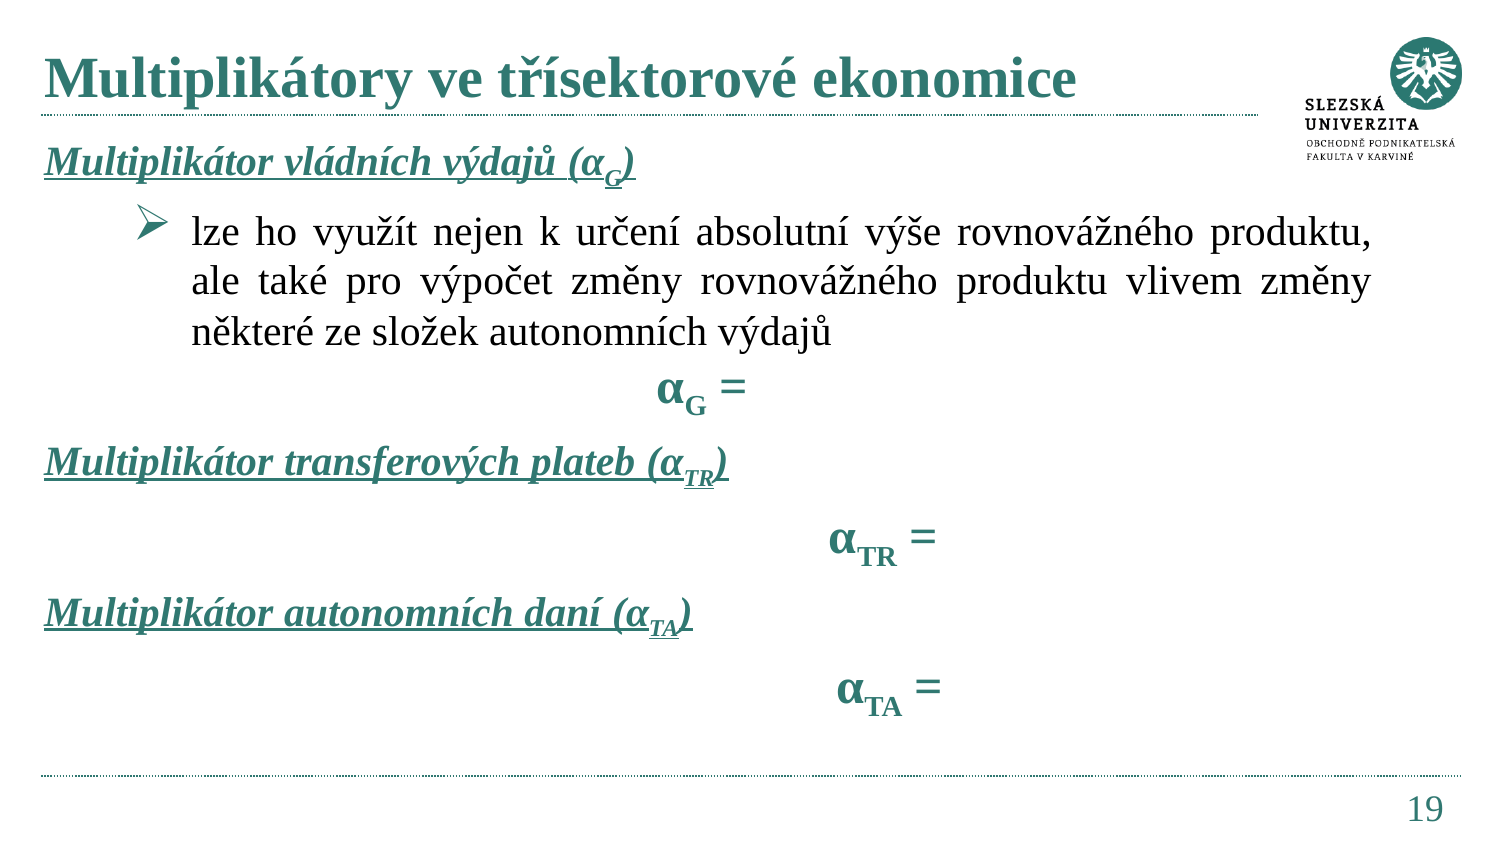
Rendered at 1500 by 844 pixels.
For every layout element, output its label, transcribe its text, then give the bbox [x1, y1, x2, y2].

slide_number 19 [1281, 776, 1459, 822]
title Multiplikátory ve třísektorové ekonomice [29, 32, 1317, 116]
picture [1305, 37, 1462, 160]
